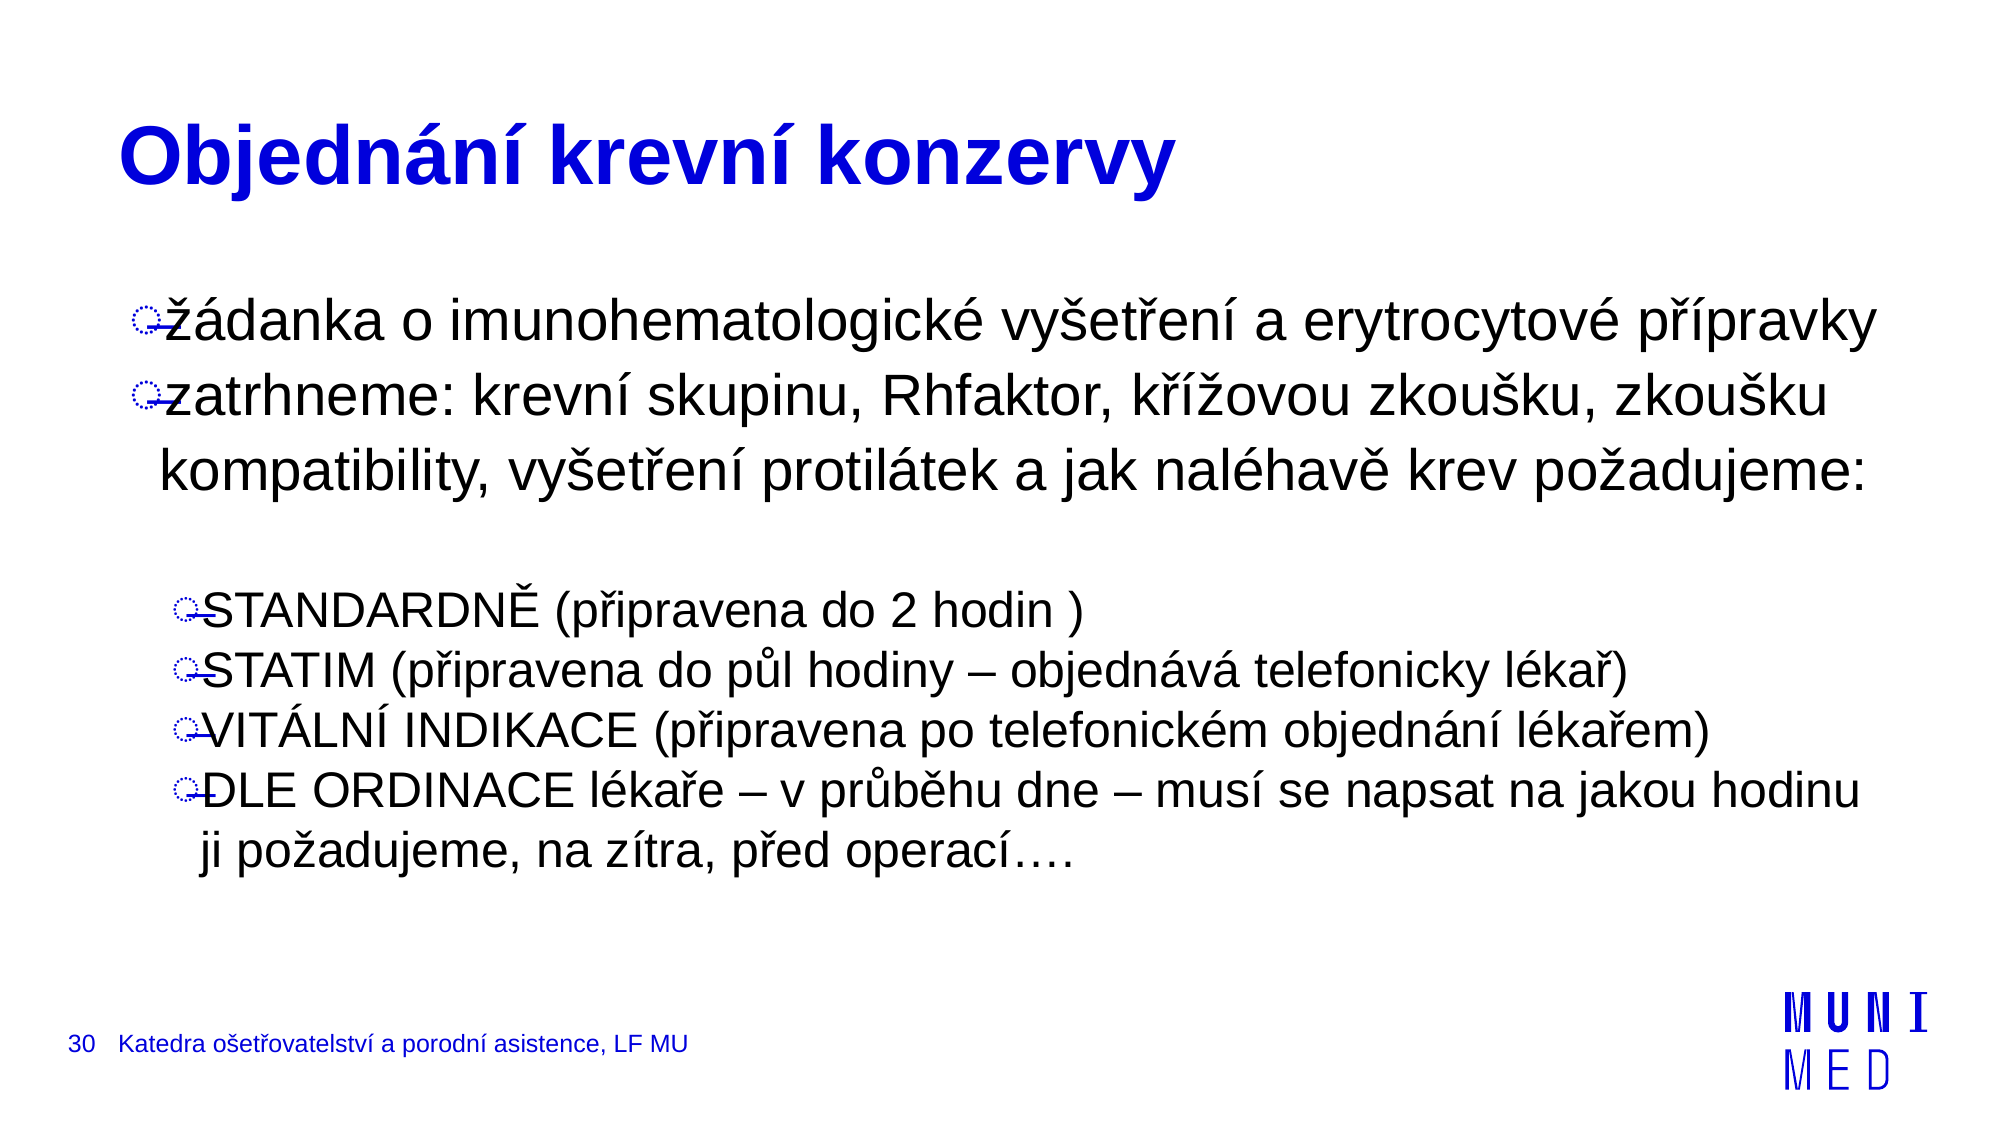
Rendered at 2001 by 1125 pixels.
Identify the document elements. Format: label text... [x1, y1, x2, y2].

list žádanka o imunohematologické vyšetření a erytrocytové přípravky zatrhneme: krevní skupinu, Rhfaktor, křížovou zkoušku, zkoušku kompatibility, vyšetření protilátek a jak naléhavě krev požadujeme: STANDARDNĚ (připravena do 2 hodin ) STATIM (připravena do půl hodiny – objednává telefonicky lékař) VITÁLNÍ INDIKACE (připravena po telefonickém objednání lékařem) DLE ORDINACE lékaře – v průběhu dne – musí se napsat na jakou hodinu ji požadujeme, na zítra, před operací…. [118, 277, 1883, 957]
footer Katedra ošetřovatelství a porodní asistence, LF MU [118, 1021, 1418, 1063]
slide_number 30 [67, 1021, 110, 1063]
title Objednání krevní konzervy [118, 118, 1883, 193]
